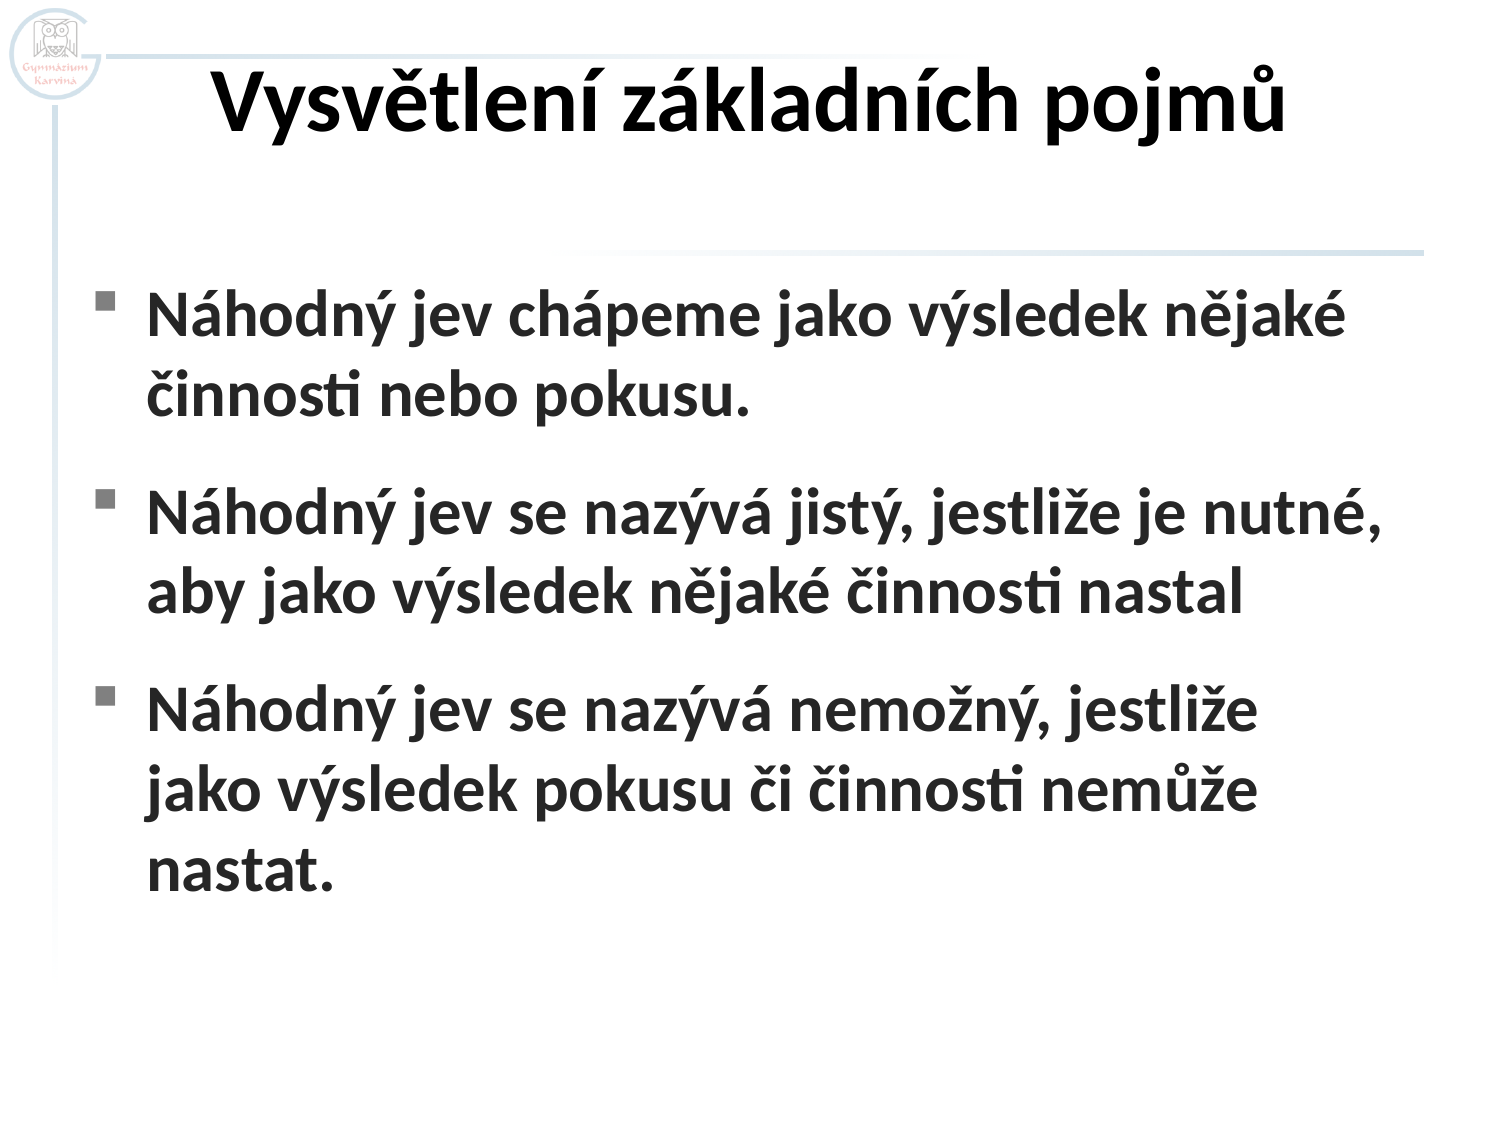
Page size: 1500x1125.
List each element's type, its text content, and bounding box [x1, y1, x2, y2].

picture [52, 105, 58, 992]
list Náhodný jev chápeme jako výsledek nějaké činnosti nebo pokusu. Náhodný jev se nazývá jistý, jestliže je nutné, aby jako výsledek nějaké činnosti nastal Náhodný jev se nazývá nemožný, jestliže jako výsledek pokusu či činnosti nemůže nastat. [75, 262, 1425, 1047]
picture [537, 250, 1424, 256]
title Vysvětlení základních pojmů [75, 55, 1425, 244]
picture [8, 5, 104, 101]
